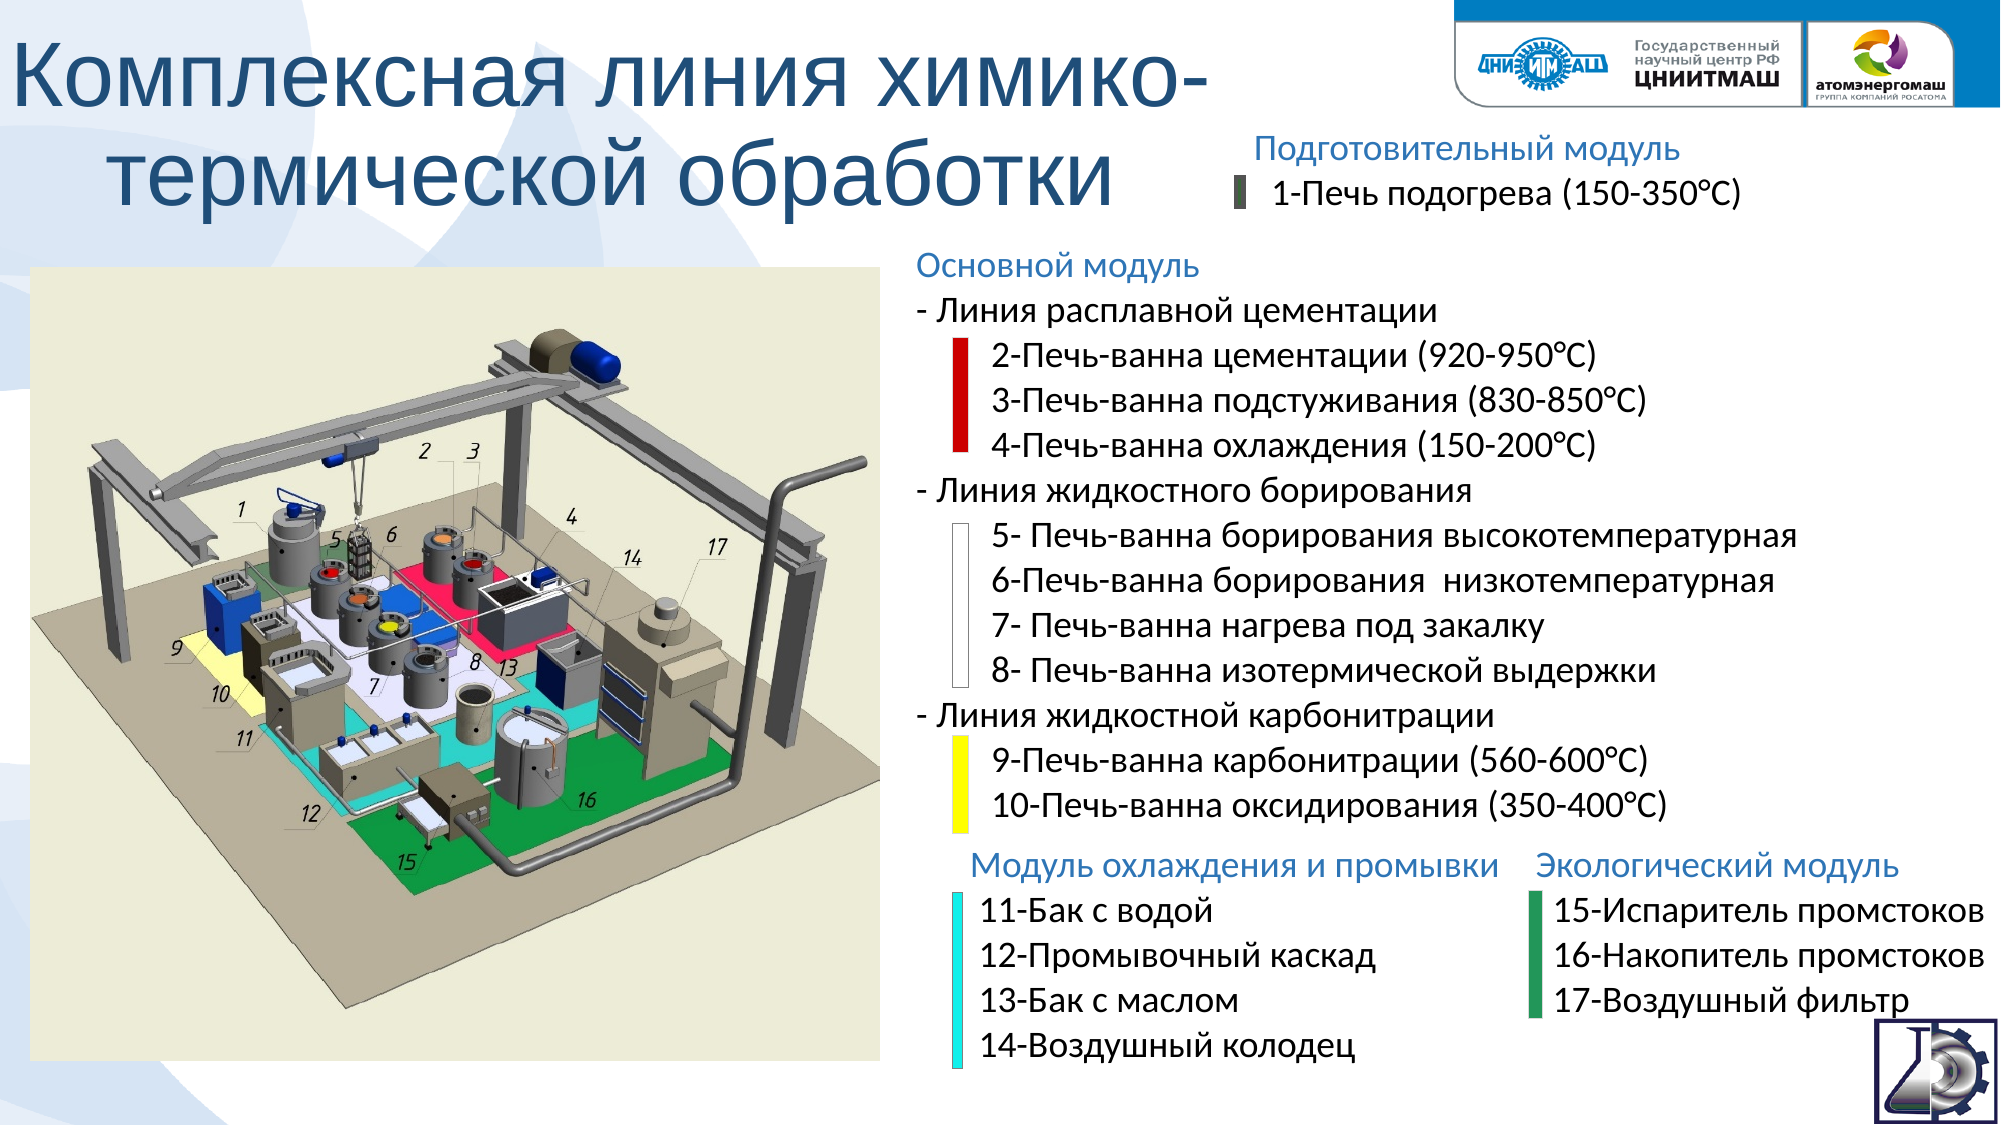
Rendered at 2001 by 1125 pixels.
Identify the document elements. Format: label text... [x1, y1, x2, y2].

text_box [952, 833, 1519, 1121]
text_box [1235, 116, 1761, 232]
picture [0, 0, 2001, 1125]
text_box Комплексная линия химико-термической обработки [0, 19, 1357, 238]
text_box Экологический модуль 15-Испаритель промстоков 16-Накопитель промстоков 17-Воздушный фильтр [1520, 833, 2000, 1073]
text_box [896, 232, 1819, 839]
text_box [1528, 890, 1543, 1019]
